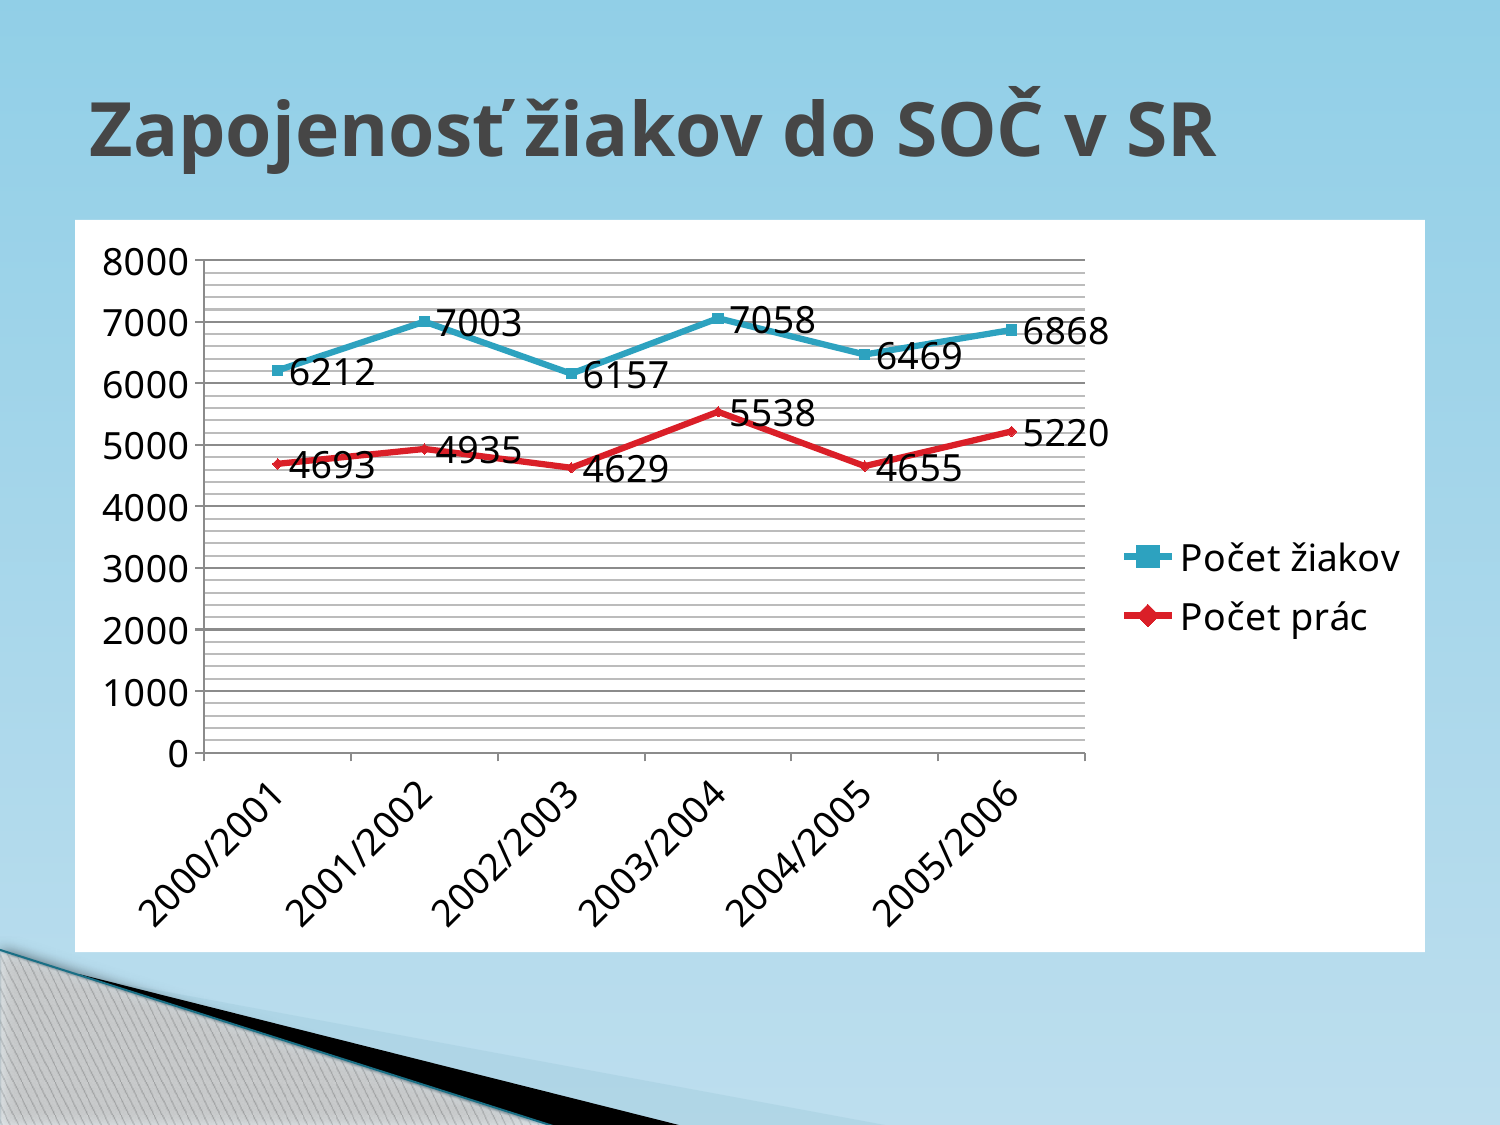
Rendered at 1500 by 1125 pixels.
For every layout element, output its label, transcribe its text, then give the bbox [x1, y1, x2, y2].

chart [76, 221, 1425, 952]
title Zapojenosť žiakov do SOČ v SR [75, 45, 1425, 209]
